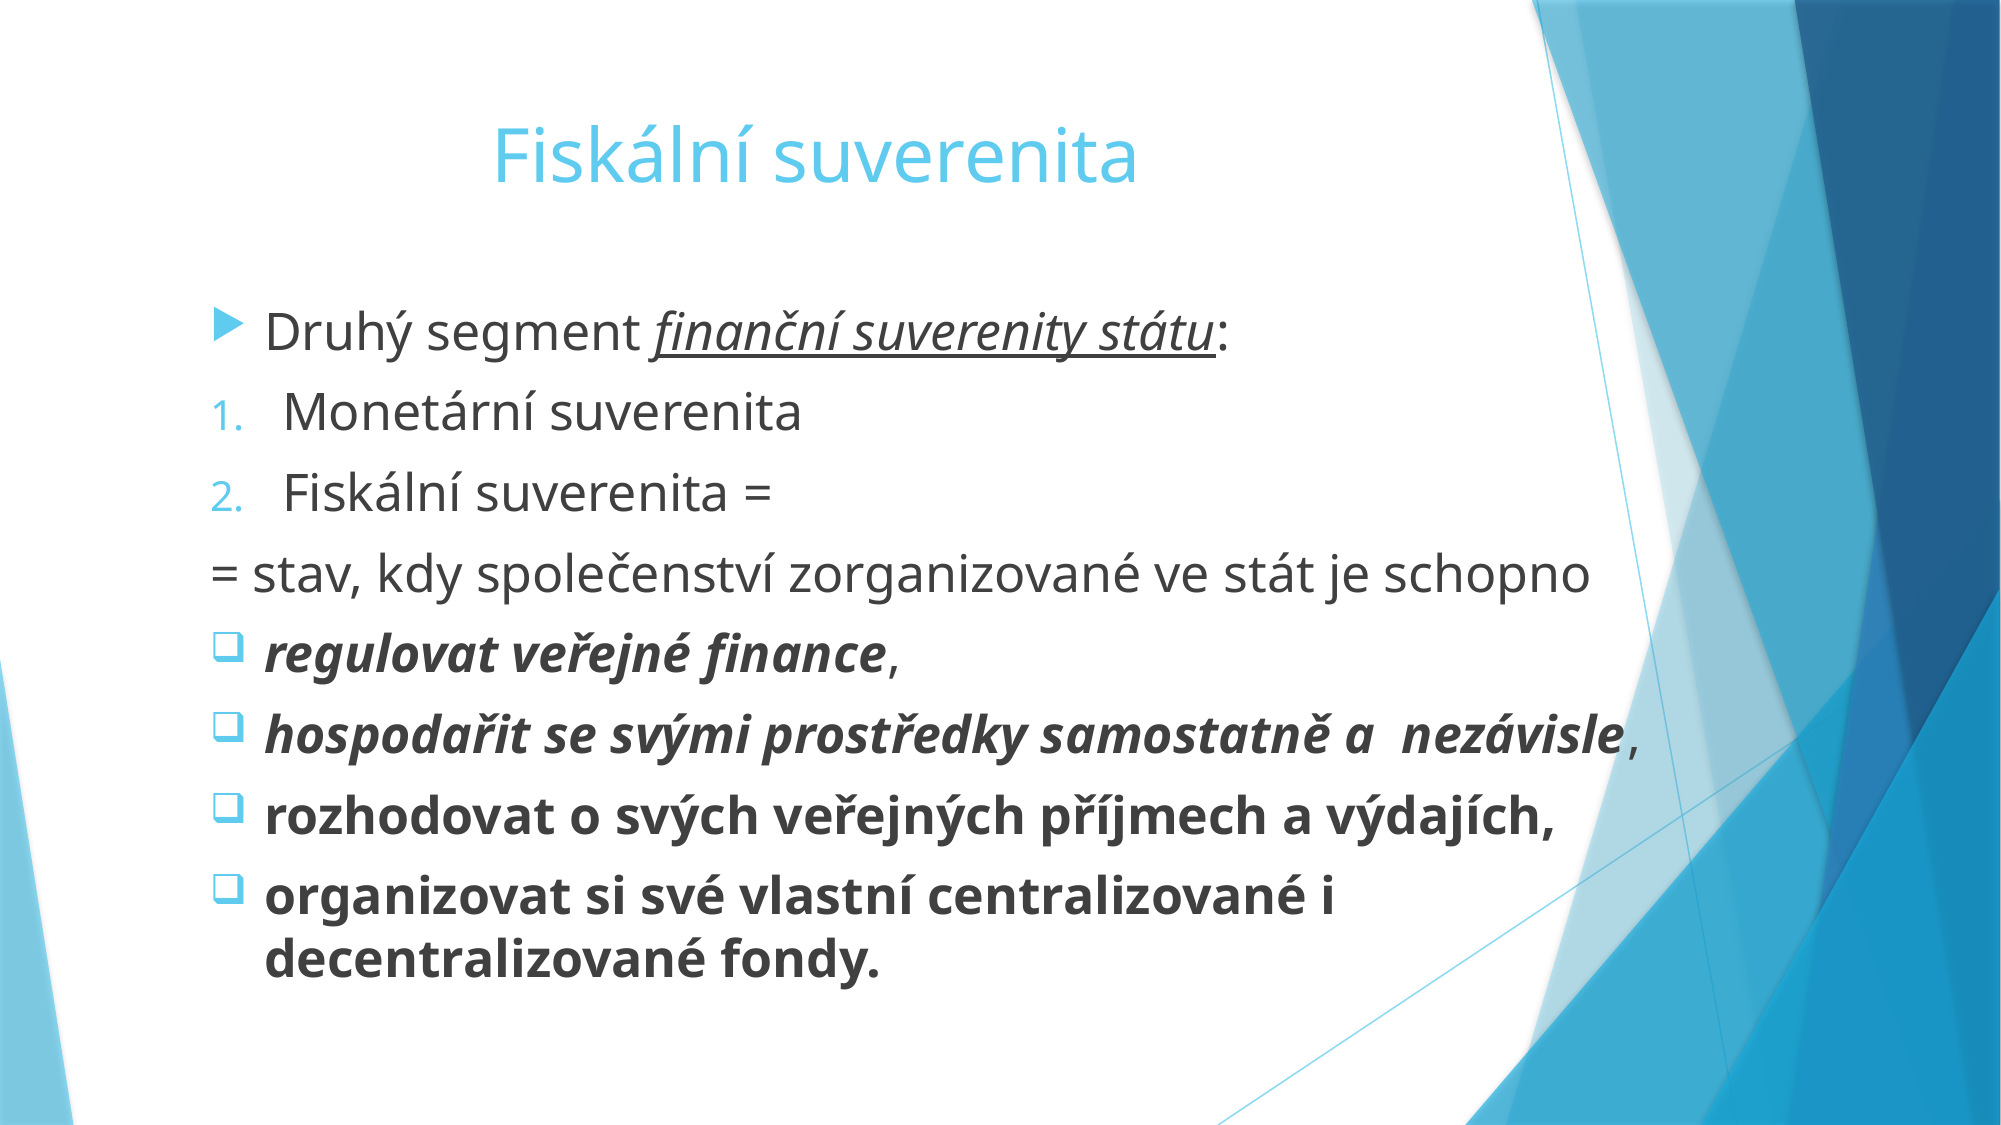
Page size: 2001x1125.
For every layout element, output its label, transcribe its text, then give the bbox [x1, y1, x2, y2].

title Fiskální suverenita [111, 99, 1522, 317]
list Druhý segment finanční suverenity státu: Monetární suverenita Fiskální suverenita = = stav, kdy společenství zorganizované ve stát je schopno regulovat veřejné finance, hospodařit se svými prostředky samostatně a nezávisle, rozhodovat o svých veřejných příjmech a výdajích, organizovat si své vlastní centralizované i decentralizované fondy. [195, 290, 1673, 1047]
